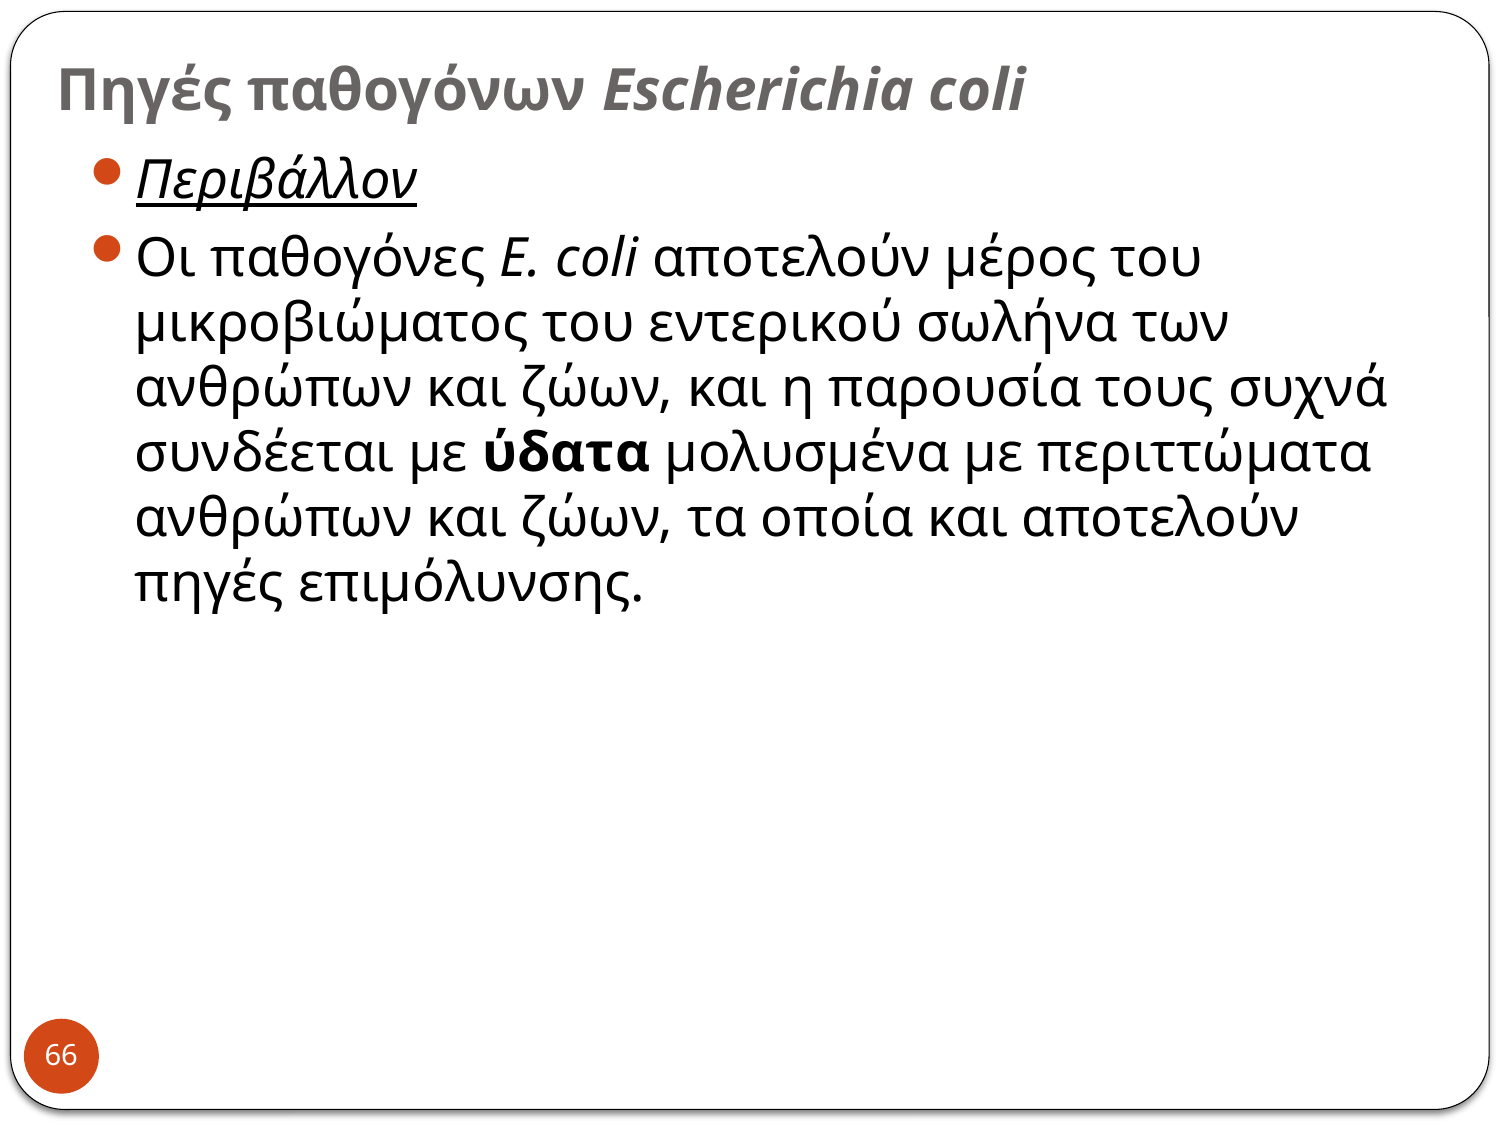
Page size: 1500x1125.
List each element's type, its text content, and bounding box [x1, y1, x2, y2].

title Πηγές παθογόνων Escherichia coli [41, 42, 1404, 207]
list Περιβάλλον Οι παθογόνες E. coli αποτελούν μέρος του μικροβιώματος του εντερικού σωλήνα των ανθρώπων και ζώων, και η παρουσία τους συχνά συνδέεται με ύδατα μολυσμένα με περιττώματα ανθρώπων και ζώων, τα οποία και αποτελούν πηγές επιμόλυνσης. [75, 137, 1425, 1125]
slide_number 66 [23, 1018, 75, 1094]
